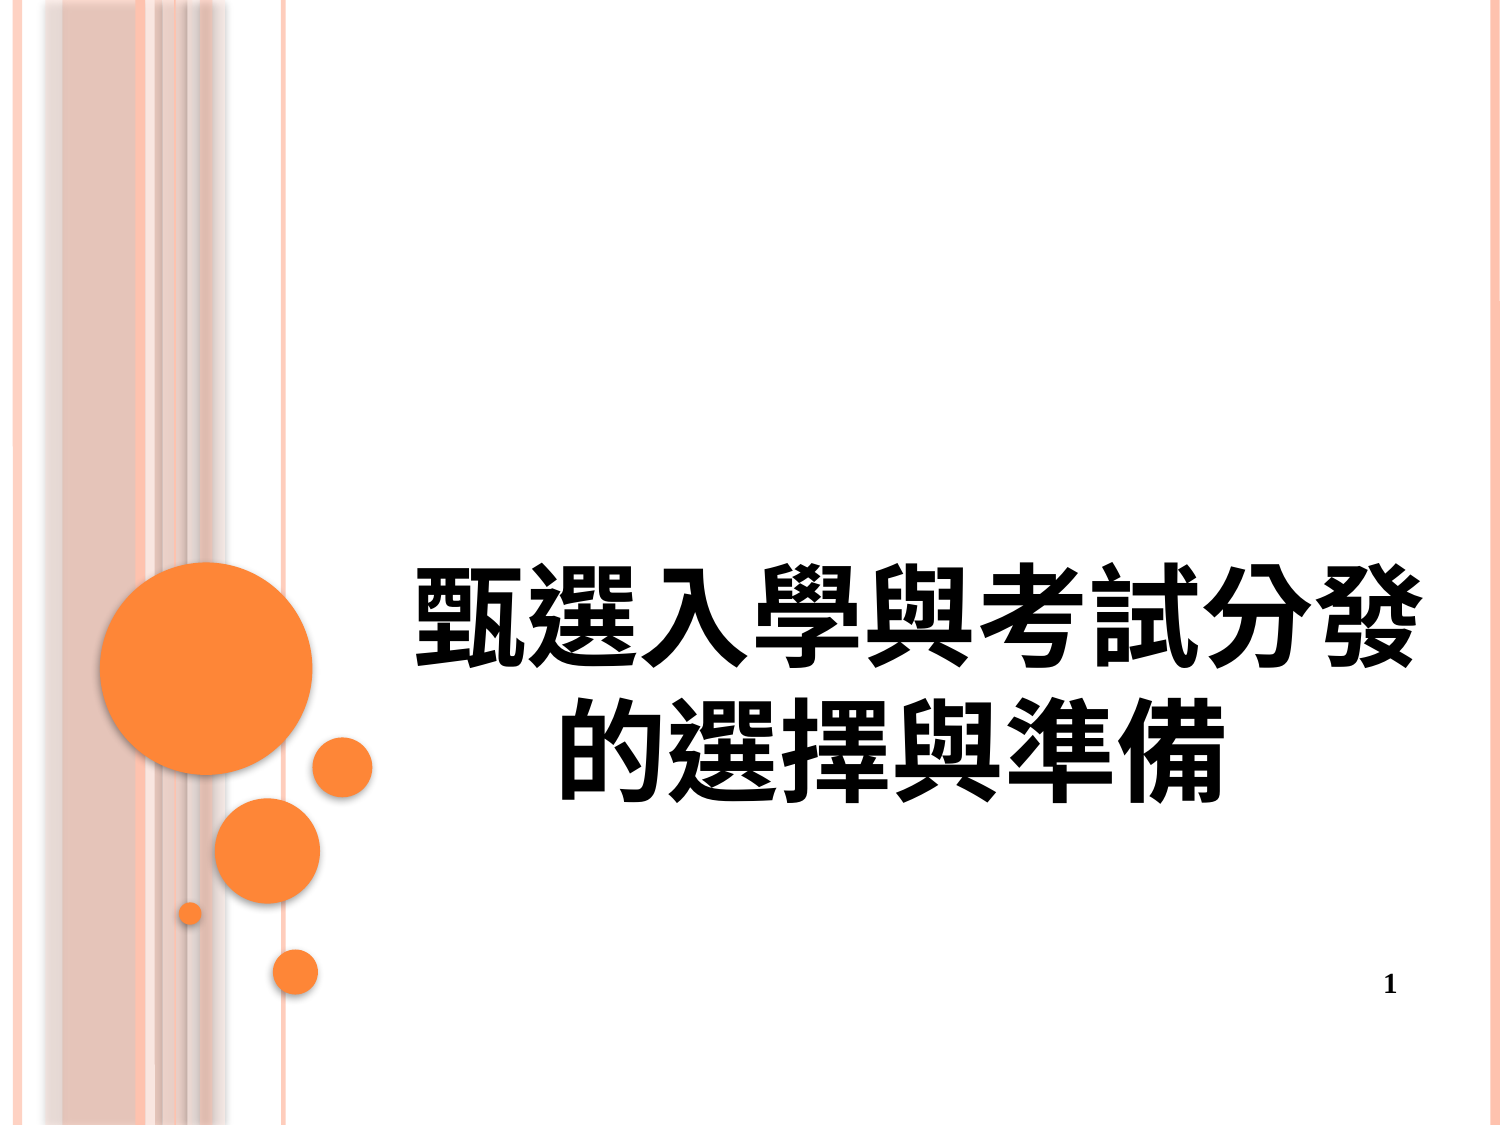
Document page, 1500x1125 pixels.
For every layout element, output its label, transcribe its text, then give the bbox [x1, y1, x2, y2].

slide_number 1 [1340, 940, 1441, 1024]
title 甄選入學與考試分發的選擇與準備 [324, 512, 1459, 824]
